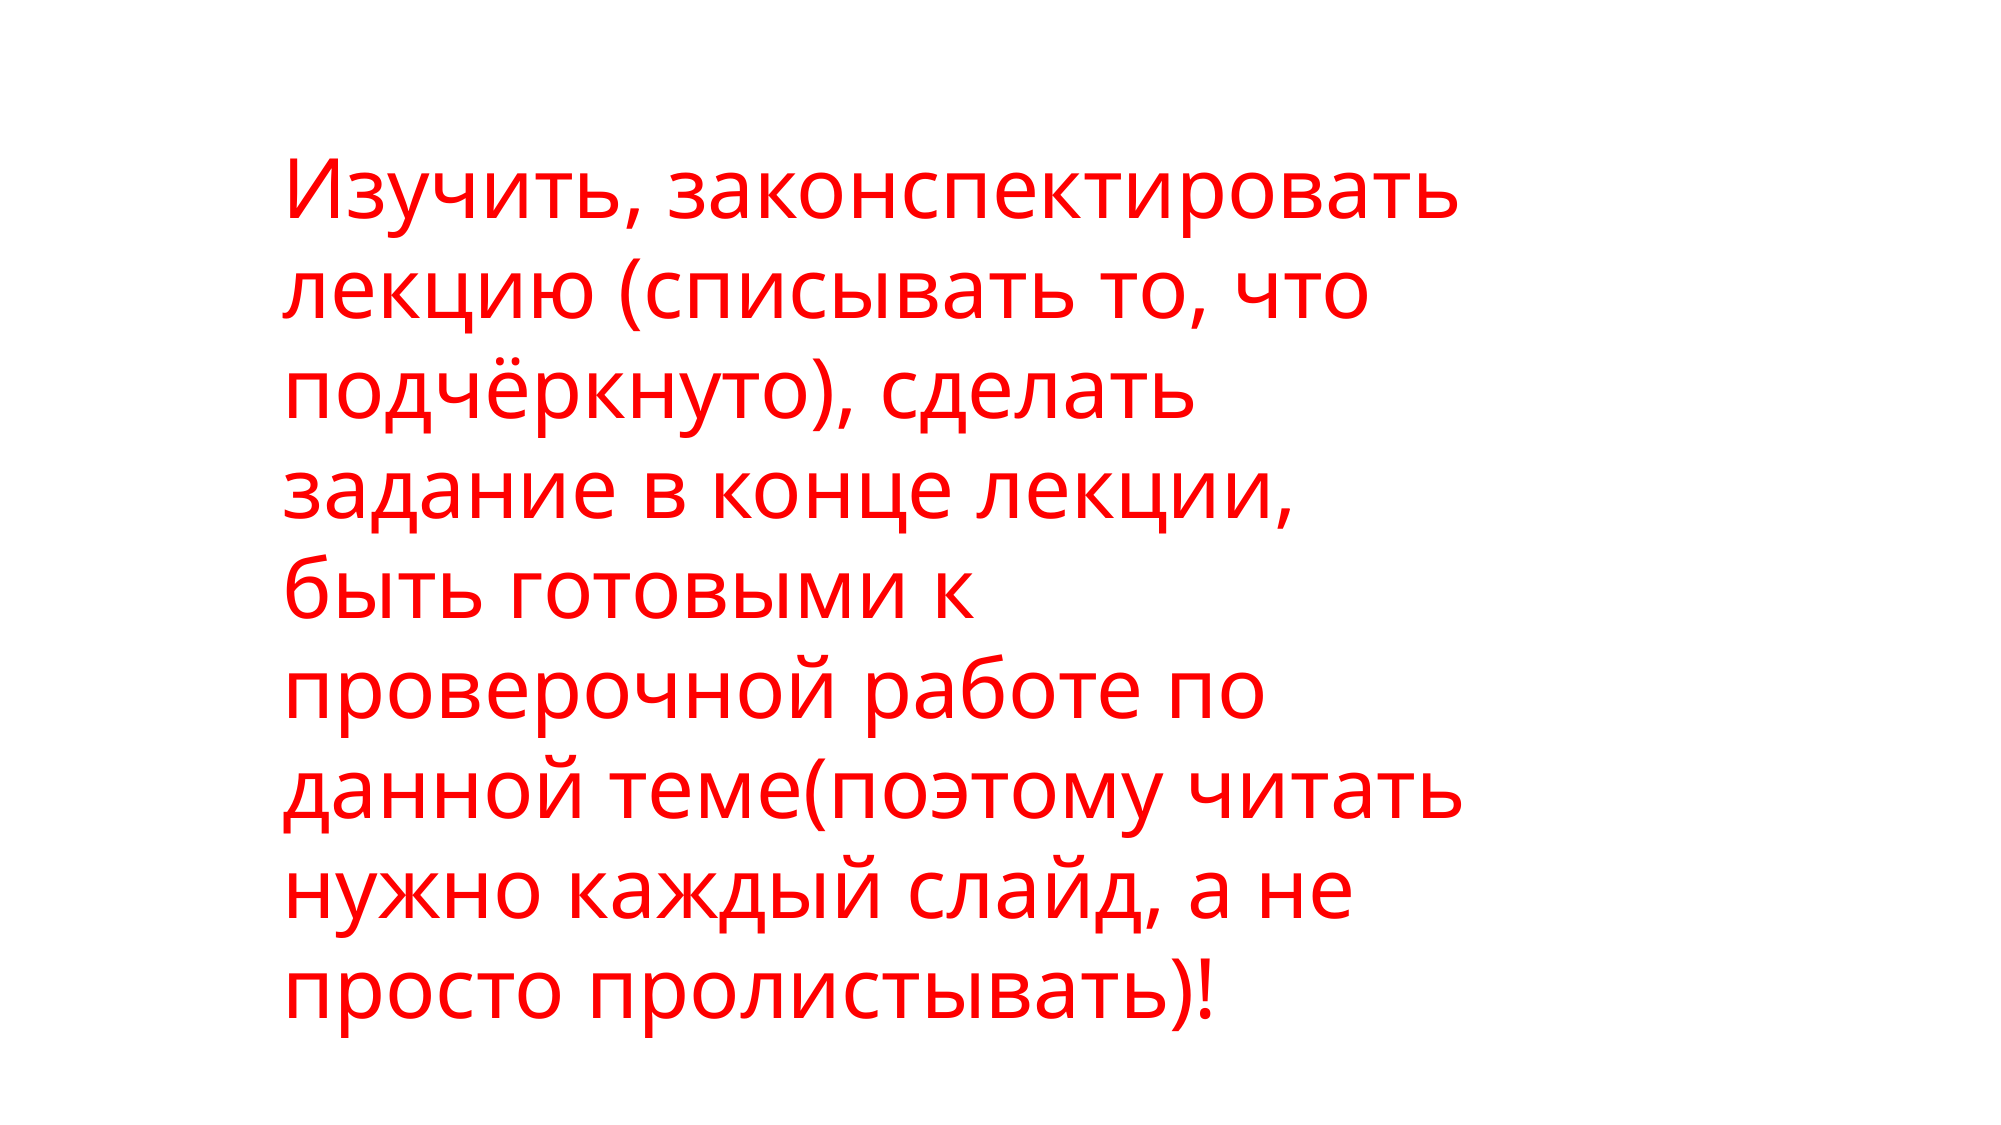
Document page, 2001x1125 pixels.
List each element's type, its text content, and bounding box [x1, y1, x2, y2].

text_box Изучить, законспектировать лекцию (списывать то, что подчёркнуто), сделать задание в конце лекции, быть готовыми к проверочной работе по данной теме(поэтому читать нужно каждый слайд, а не просто пролистывать)! [267, 128, 1496, 1043]
